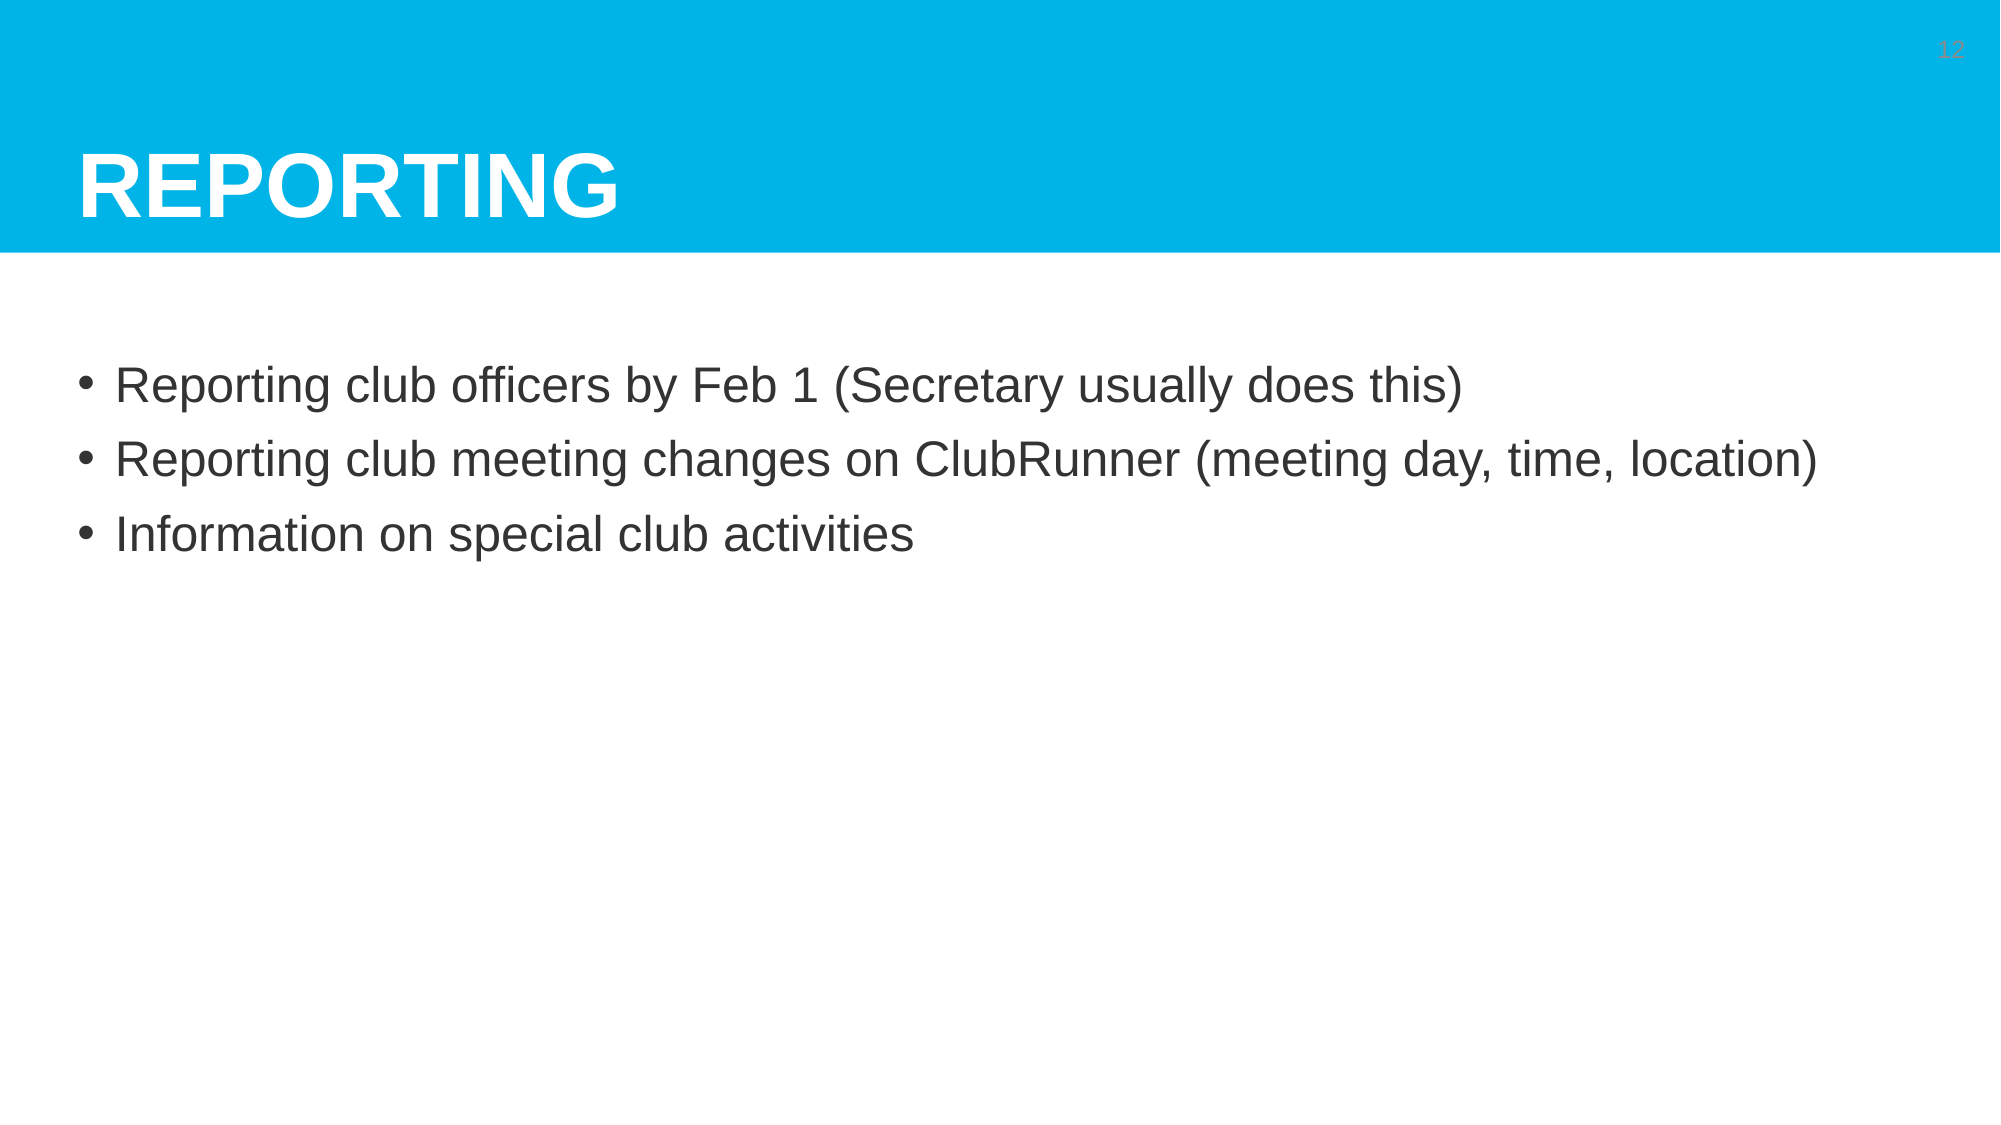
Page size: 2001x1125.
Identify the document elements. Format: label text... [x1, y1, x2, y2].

title Reporting [62, 0, 1950, 253]
list Reporting club officers by Feb 1 (Secretary usually does this) Reporting club meeting changes on ClubRunner (meeting day, time, location) Information on special club activities [62, 351, 1950, 1014]
slide_number 12 [1911, 18, 1981, 79]
